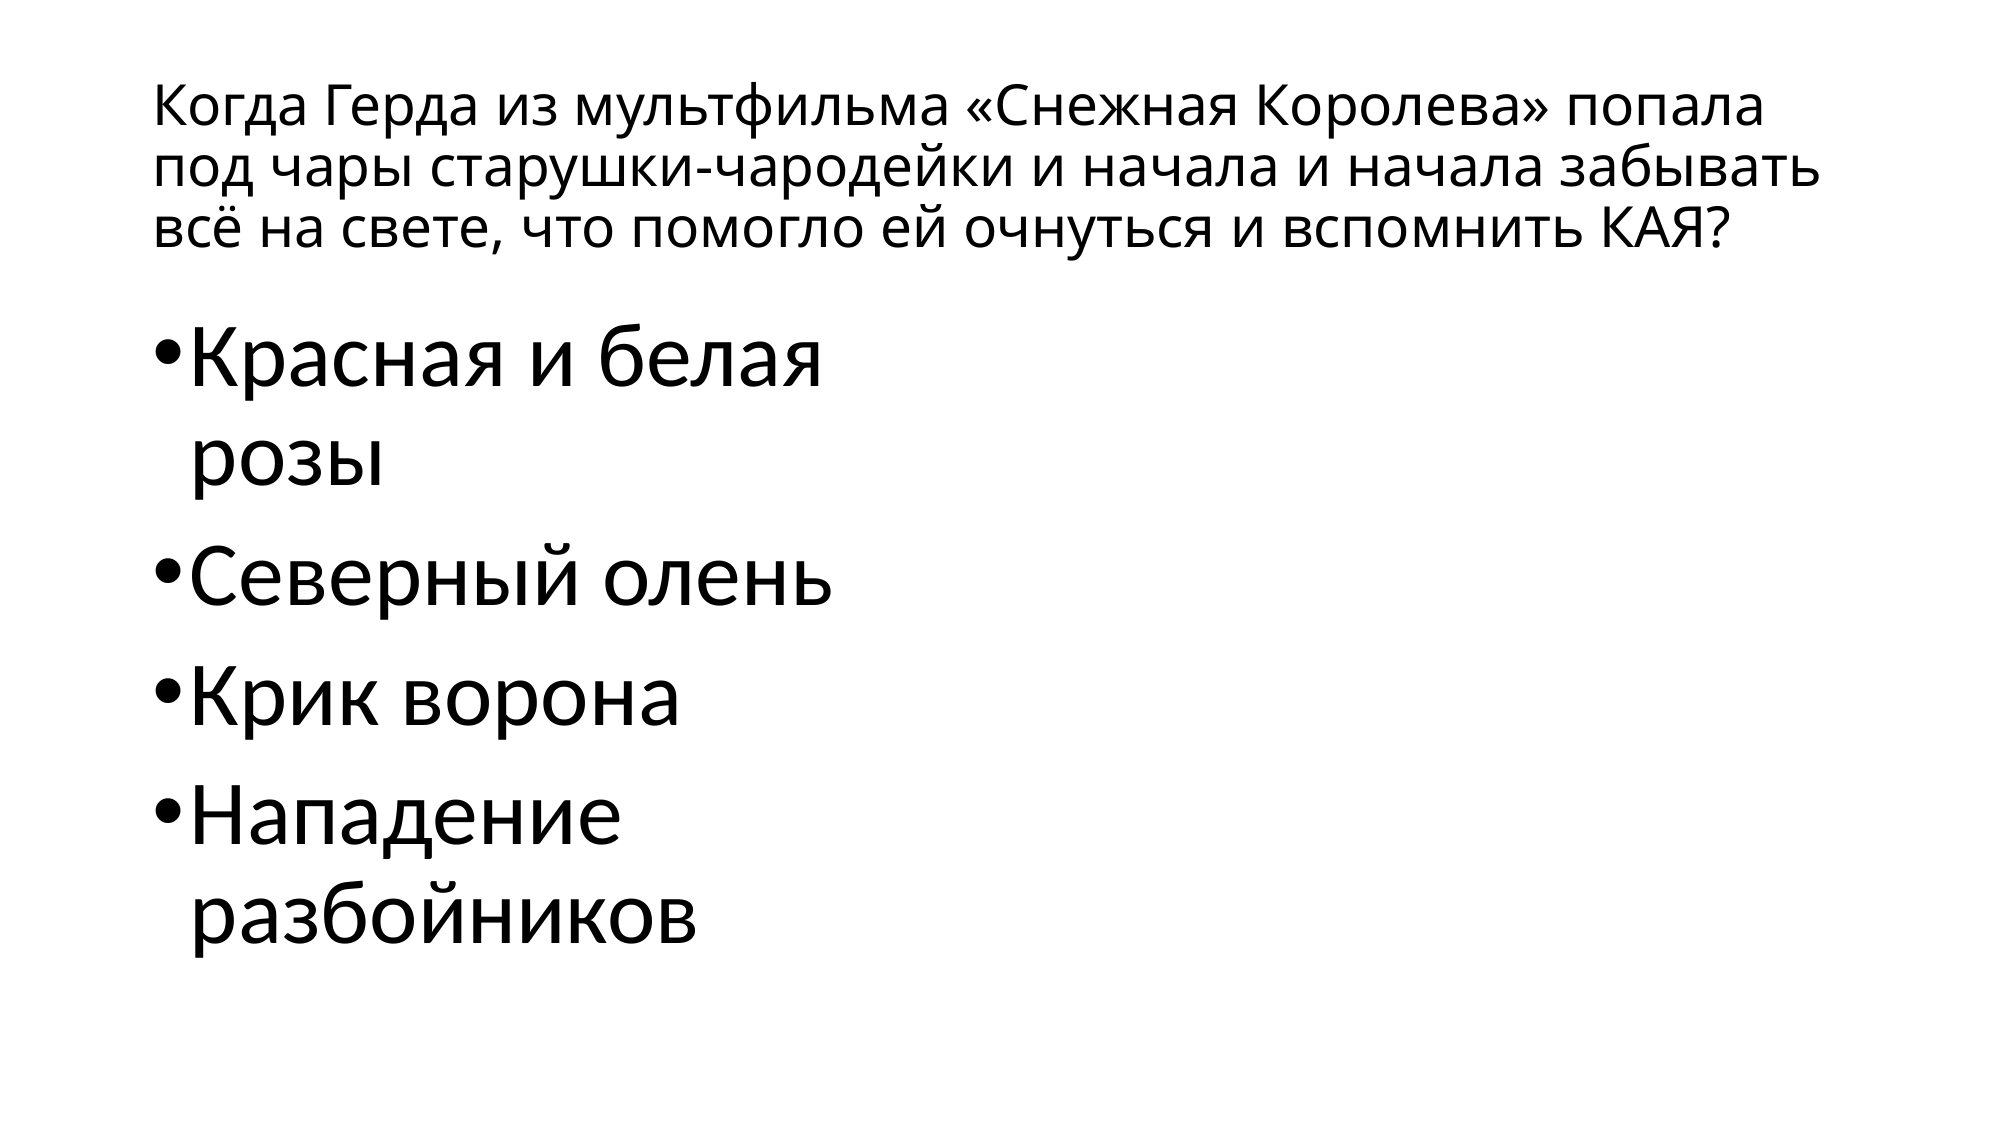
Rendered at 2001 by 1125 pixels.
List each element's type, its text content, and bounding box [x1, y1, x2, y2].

list Красная и белая розы Северный олень Крик ворона Нападение разбойников [137, 299, 988, 1014]
title Когда Герда из мультфильма «Снежная Королева» попала под чары старушки-чародейки и начала и начала забывать всё на свете, что помогло ей очнуться и вспомнить КАЯ? [137, 59, 1863, 278]
